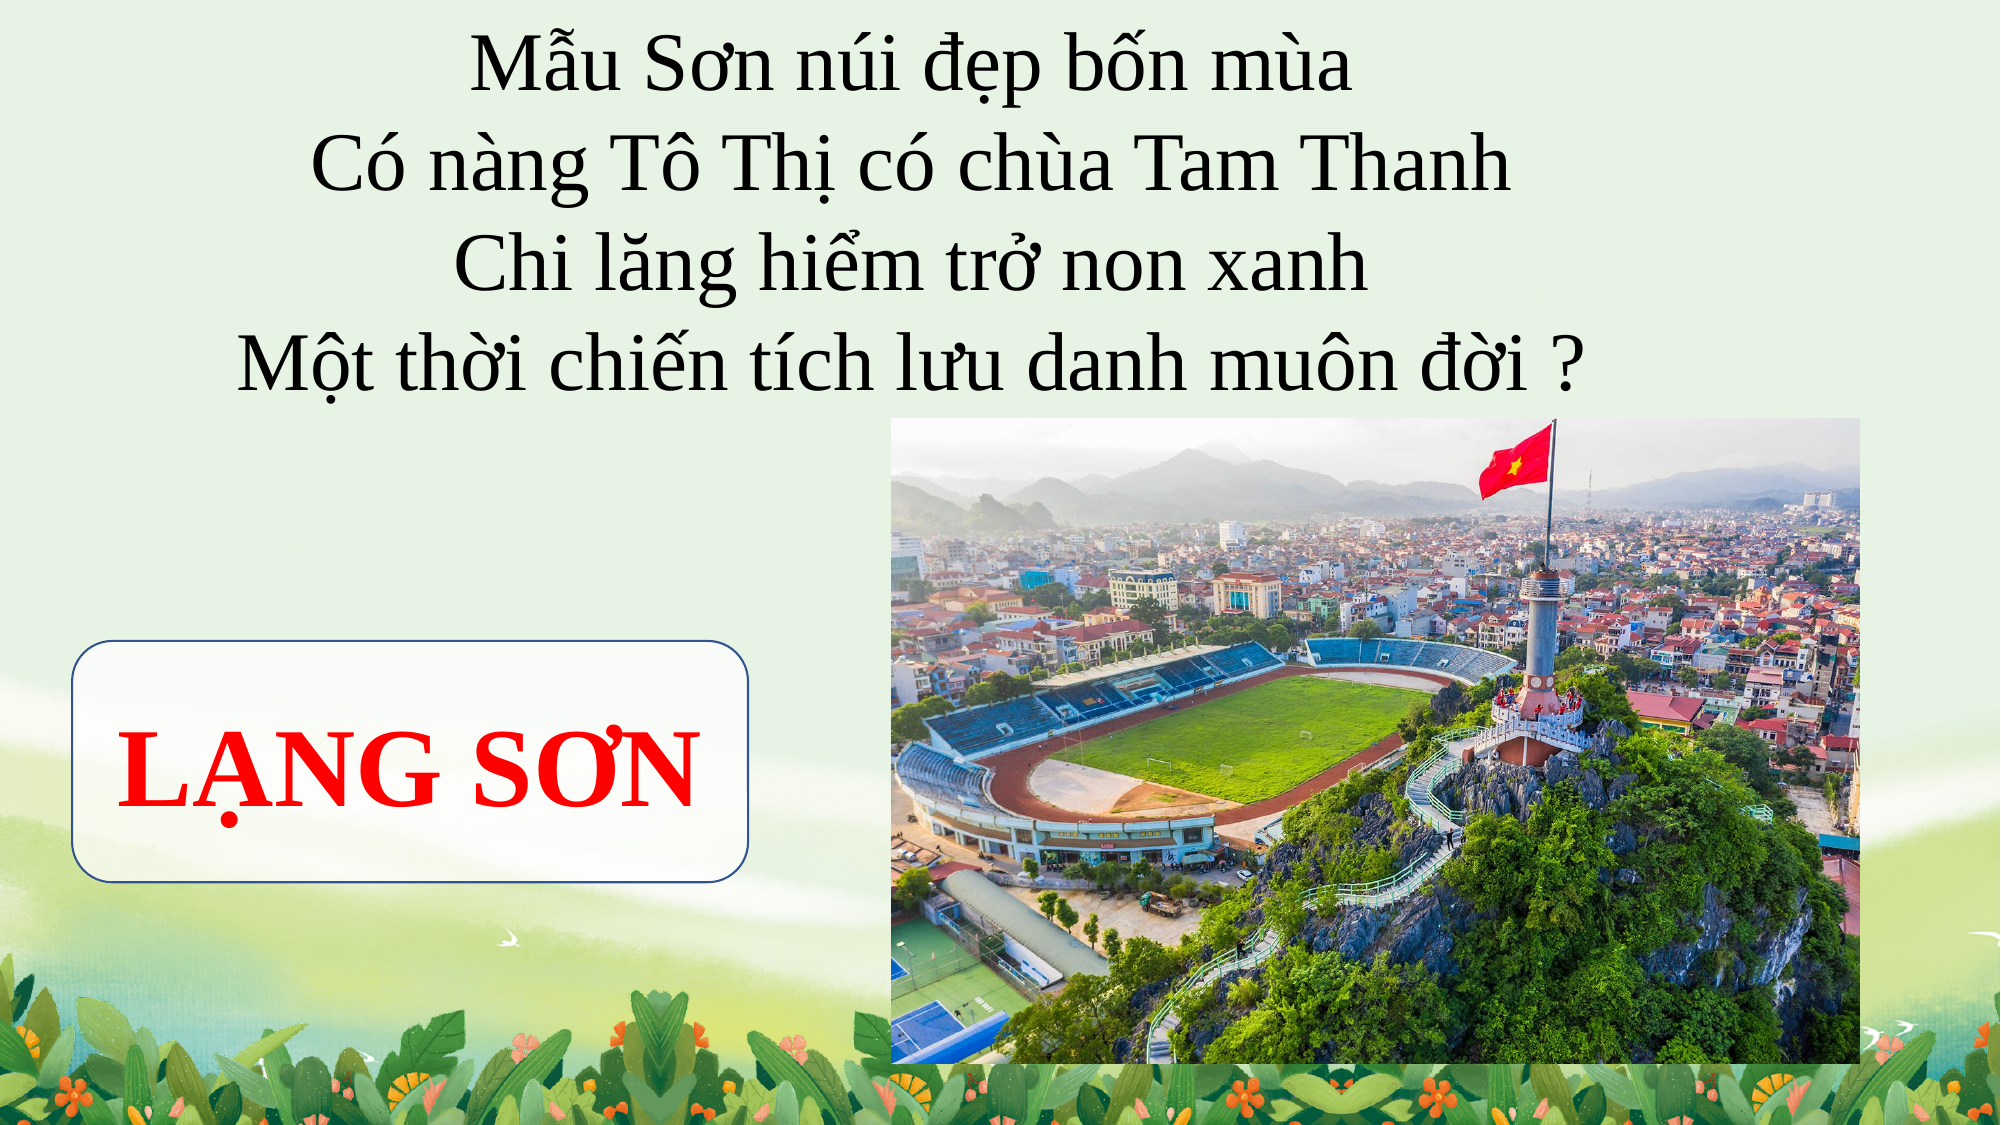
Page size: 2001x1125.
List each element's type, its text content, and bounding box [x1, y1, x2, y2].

text_box Mẫu Sơn núi đẹp bốn mùa Có nàng Tô Thị có chùa Tam Thanh Chi lăng hiểm trở non xanh Một thời chiến tích lưu danh muôn đời ? [27, 0, 1796, 415]
picture [0, 0, 2000, 1125]
text_box LẠNG SƠN [72, 640, 749, 883]
